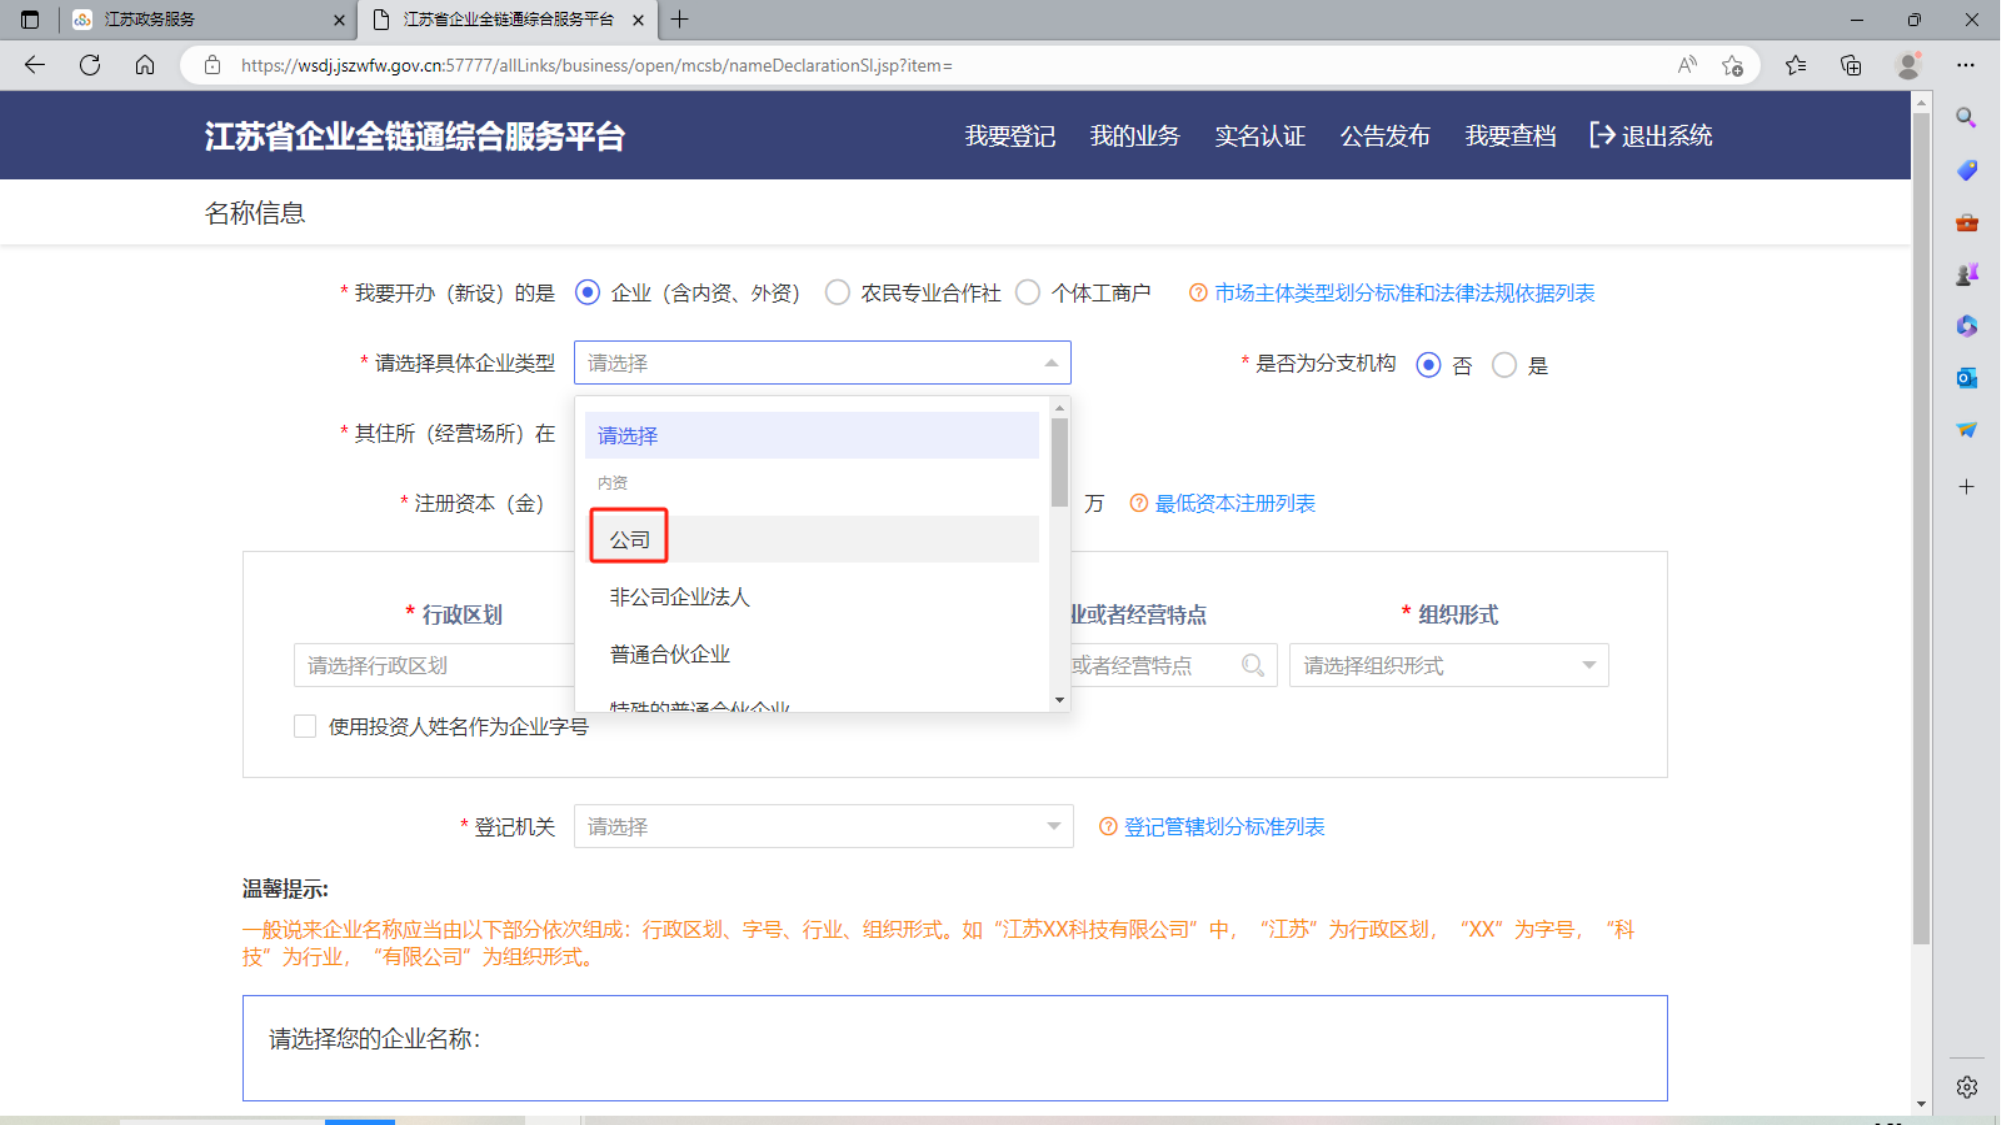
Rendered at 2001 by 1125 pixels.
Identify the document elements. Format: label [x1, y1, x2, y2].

slide_number [1433, 1024, 1901, 1103]
picture [0, 0, 2001, 1125]
